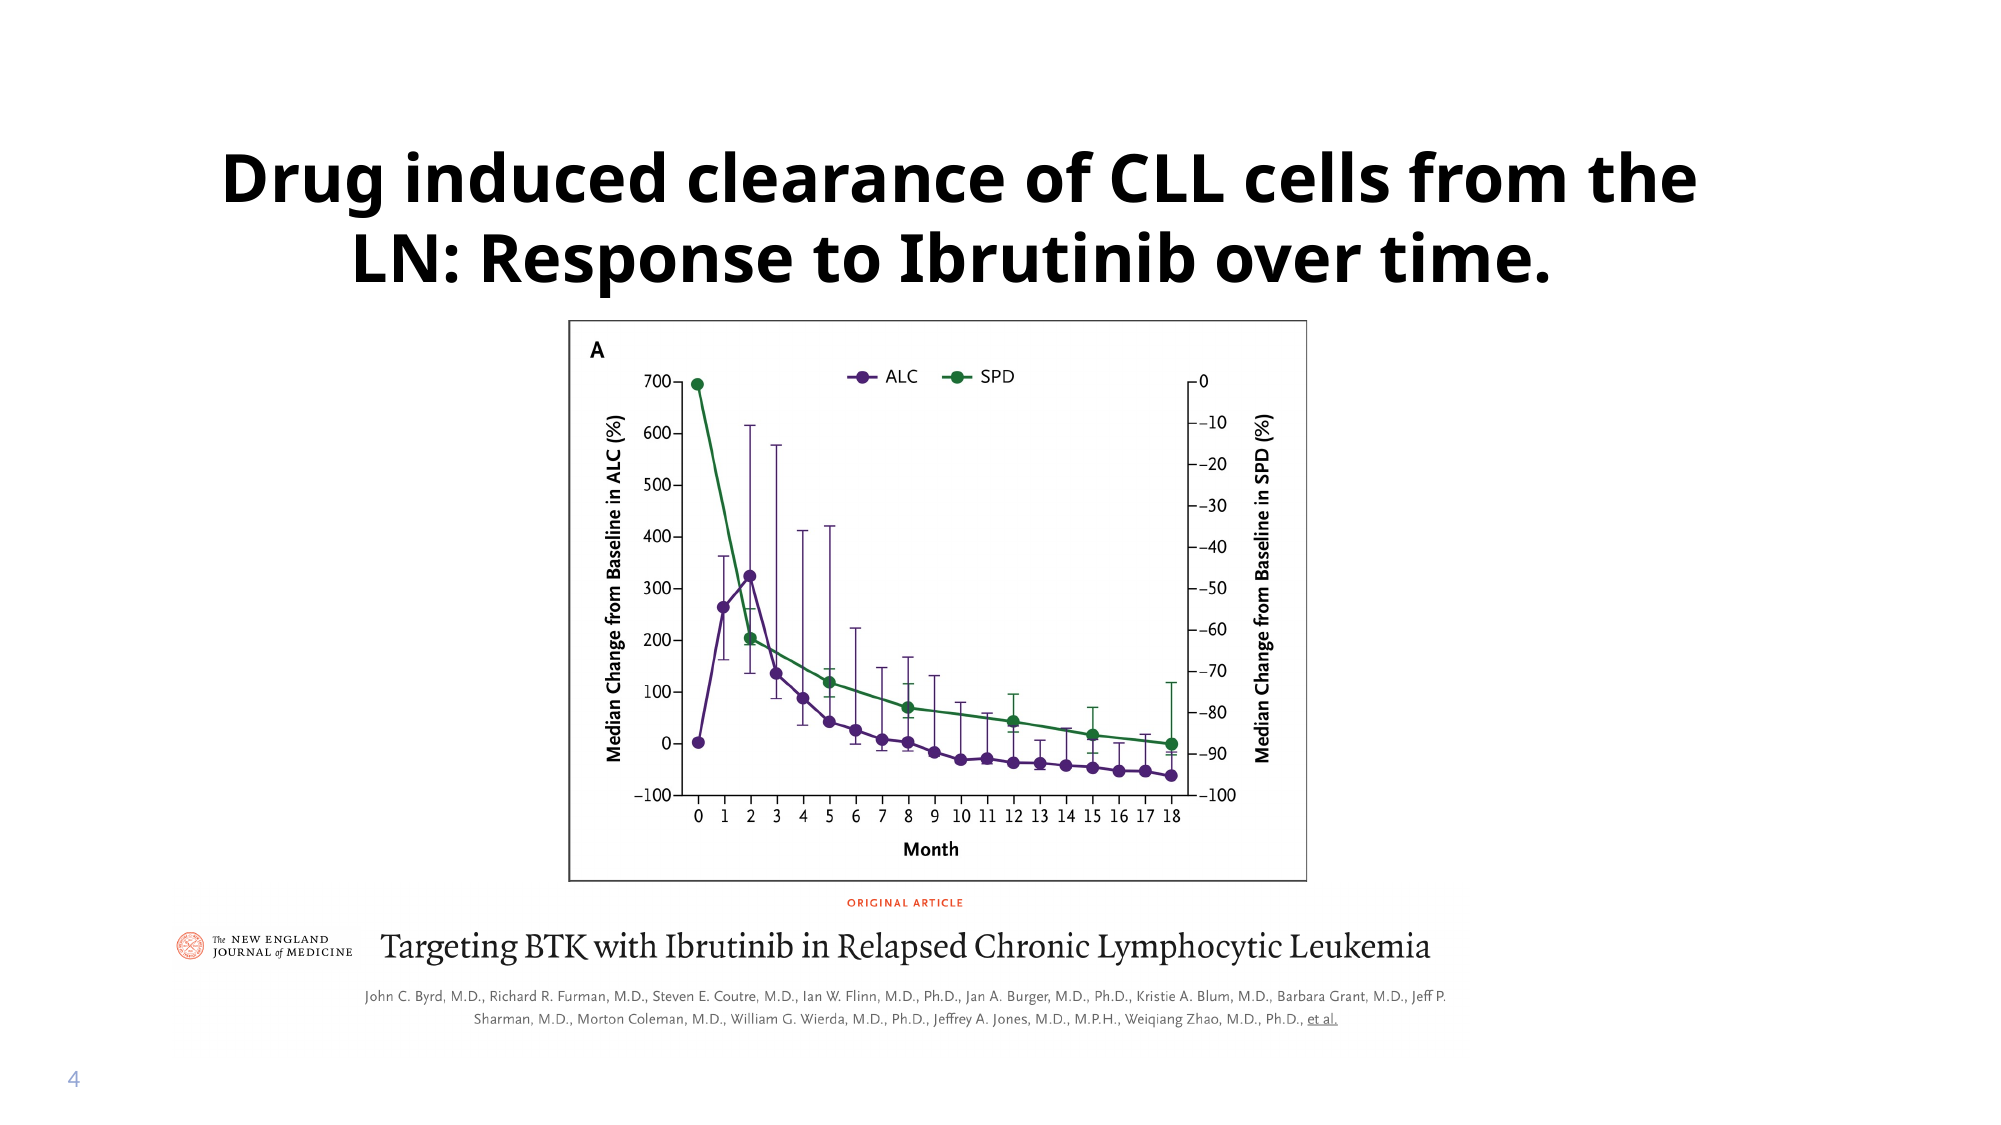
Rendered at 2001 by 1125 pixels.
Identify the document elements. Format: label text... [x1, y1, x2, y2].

picture [568, 319, 1308, 882]
slide_number 4 [32, 1059, 116, 1095]
text_box Drug induced clearance of CLL cells from the LN: Response to Ibrutinib over time. [144, 128, 1777, 304]
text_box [172, 882, 1470, 1058]
